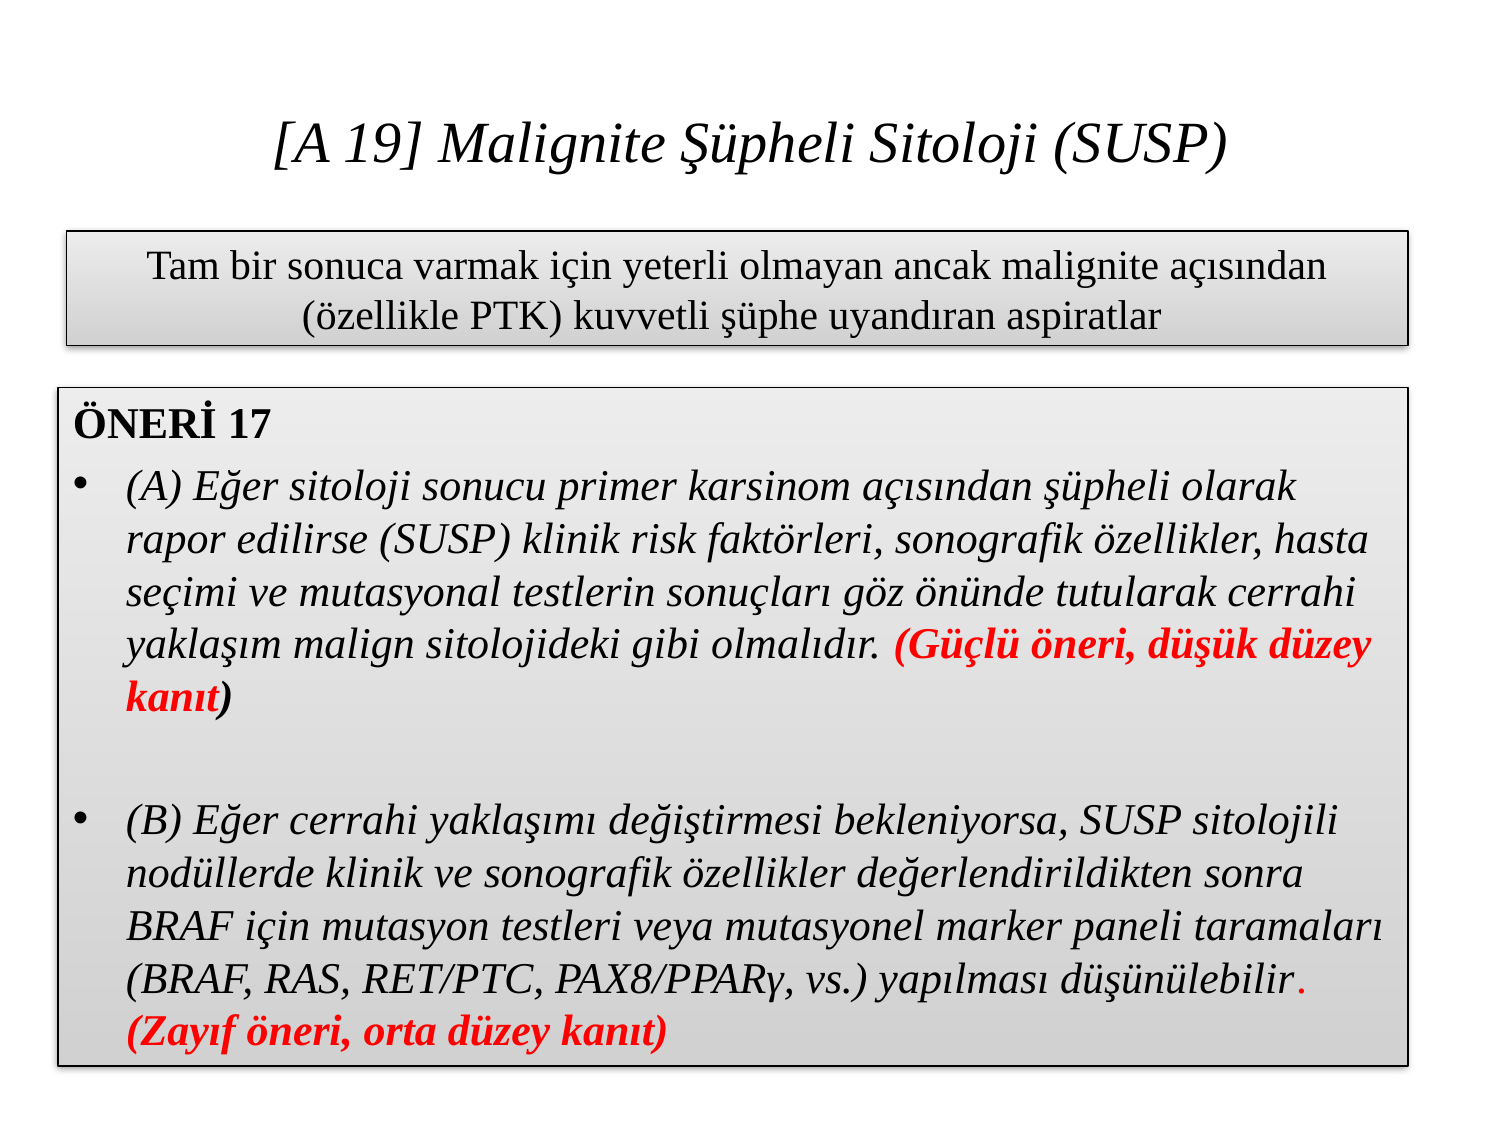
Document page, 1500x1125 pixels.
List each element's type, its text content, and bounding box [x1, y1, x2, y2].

list ÖNERİ 17 (A) Eğer sitoloji sonucu primer karsinom açısından şüpheli olarak rapor edilirse (SUSP) klinik risk faktörleri, sonografik özellikler, hasta seçimi ve mutasyonal testlerin sonuçları göz önünde tutularak cerrahi yaklaşım malign sitolojideki gibi olmalıdır. (Güçlü öneri, düşük düzey kanıt) (B) Eğer cerrahi yaklaşımı değiştirmesi bekleniyorsa, SUSP sitolojili nodüllerde klinik ve sonografik özellikler değerlendirildikten sonra BRAF için mutasyon testleri veya mutasyonel marker paneli taramaları (BRAF, RAS, RET/PTC, PAX8/PPARγ, vs.) yapılması düşünülebilir. (Zayıf öneri, orta düzey kanıt) [57, 387, 1409, 1067]
text_box Tam bir sonuca varmak için yeterli olmayan ancak malignite açısından (özellikle PTK) kuvvetli şüphe uyandıran aspiratlar [66, 230, 1409, 346]
title [A 19] Malignite Şüpheli Sitoloji (SUSP) [75, 45, 1425, 233]
